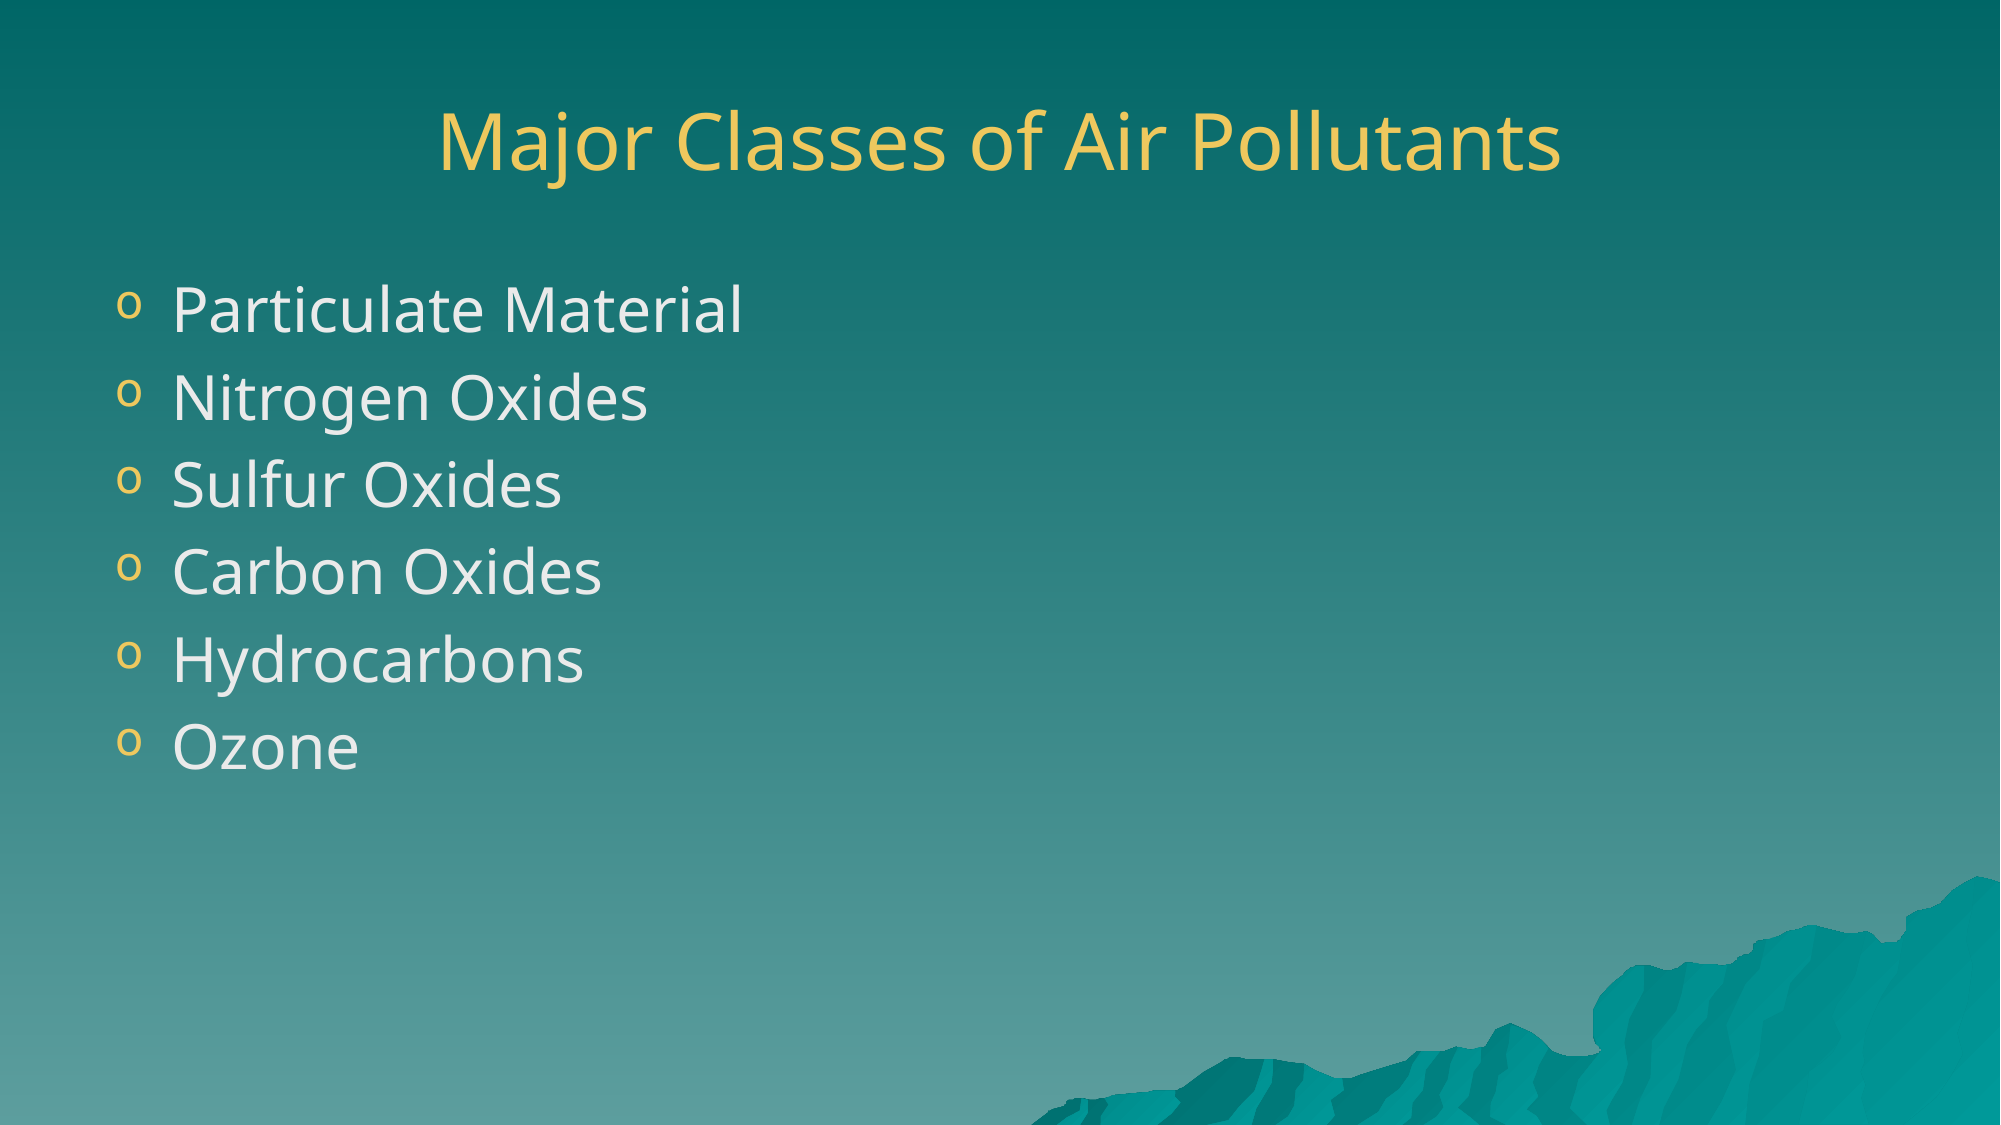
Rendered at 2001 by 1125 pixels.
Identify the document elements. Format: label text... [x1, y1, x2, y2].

list Particulate Material Nitrogen Oxides Sulfur Oxides Carbon Oxides Hydrocarbons Ozone [99, 262, 1900, 1006]
title Major Classes of Air Pollutants [99, 45, 1900, 233]
